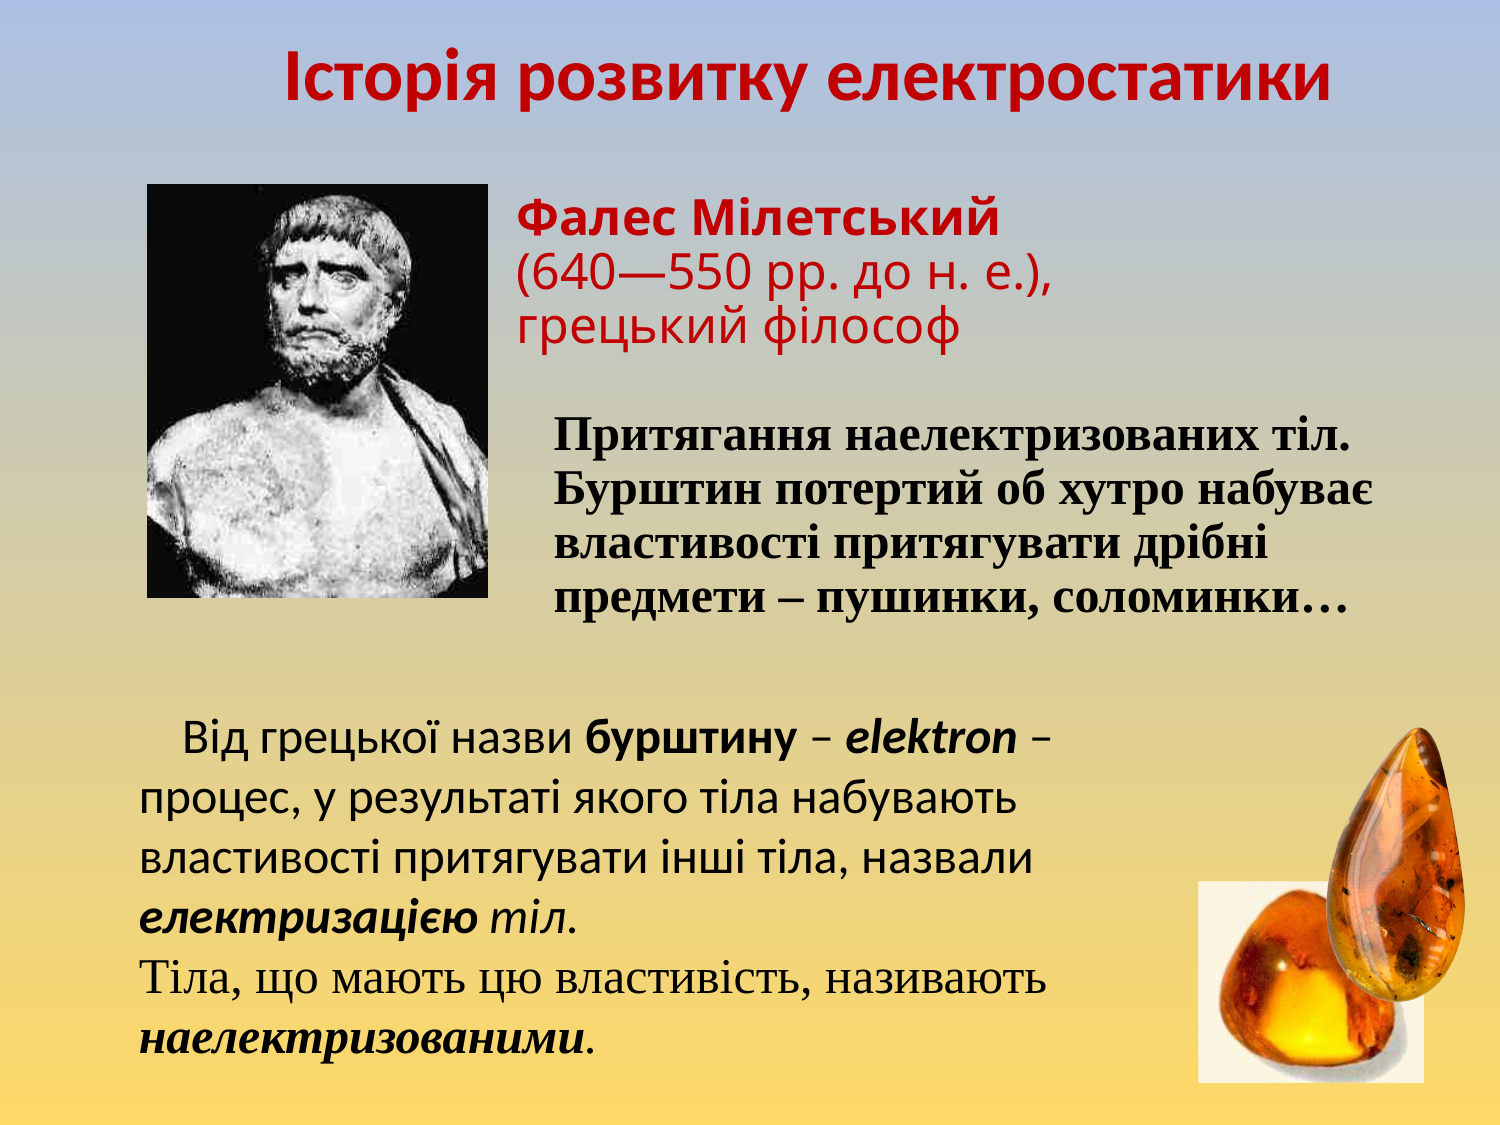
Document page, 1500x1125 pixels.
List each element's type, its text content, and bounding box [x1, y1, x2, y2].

picture [1327, 728, 1465, 772]
picture [1199, 1038, 1423, 1082]
picture [147, 184, 488, 598]
text_box Від грецької назви бурштину – elektron – процес, у результаті якого тіла набувають властивості притягувати інші тіла, назвали електризацією тіл. Тіла, що мають цю властивість, називають наелектризованими. [123, 668, 1093, 1099]
text_box Історія розвитку електростатики [117, 0, 1500, 142]
text_box Притягання наелектризованих тіл. Бурштин потертий об хутро набуває властивості притягувати дрібні предмети – пушинки, соломинки… [538, 400, 1388, 631]
title Фалес Мілетський (640—550 рр. до н. е.), грецький філософ [501, 184, 1223, 362]
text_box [1154, 772, 1500, 1038]
